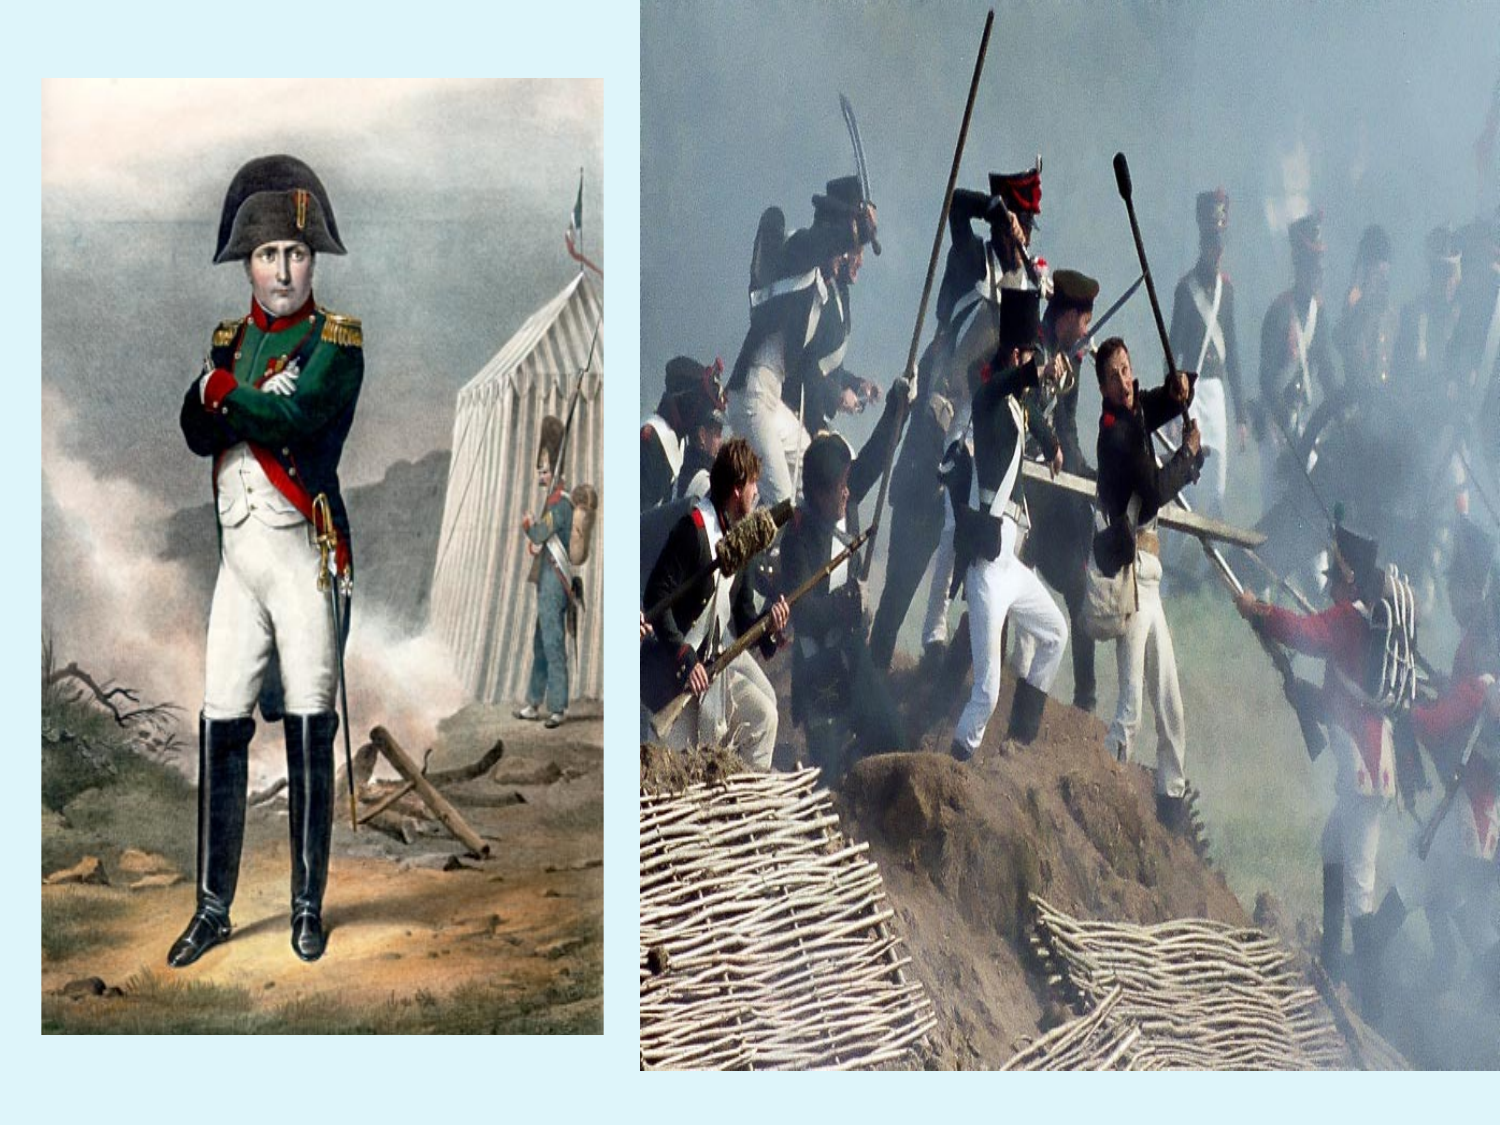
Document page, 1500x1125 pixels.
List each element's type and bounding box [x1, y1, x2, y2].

picture [41, 77, 604, 1036]
picture [639, 0, 1500, 1071]
